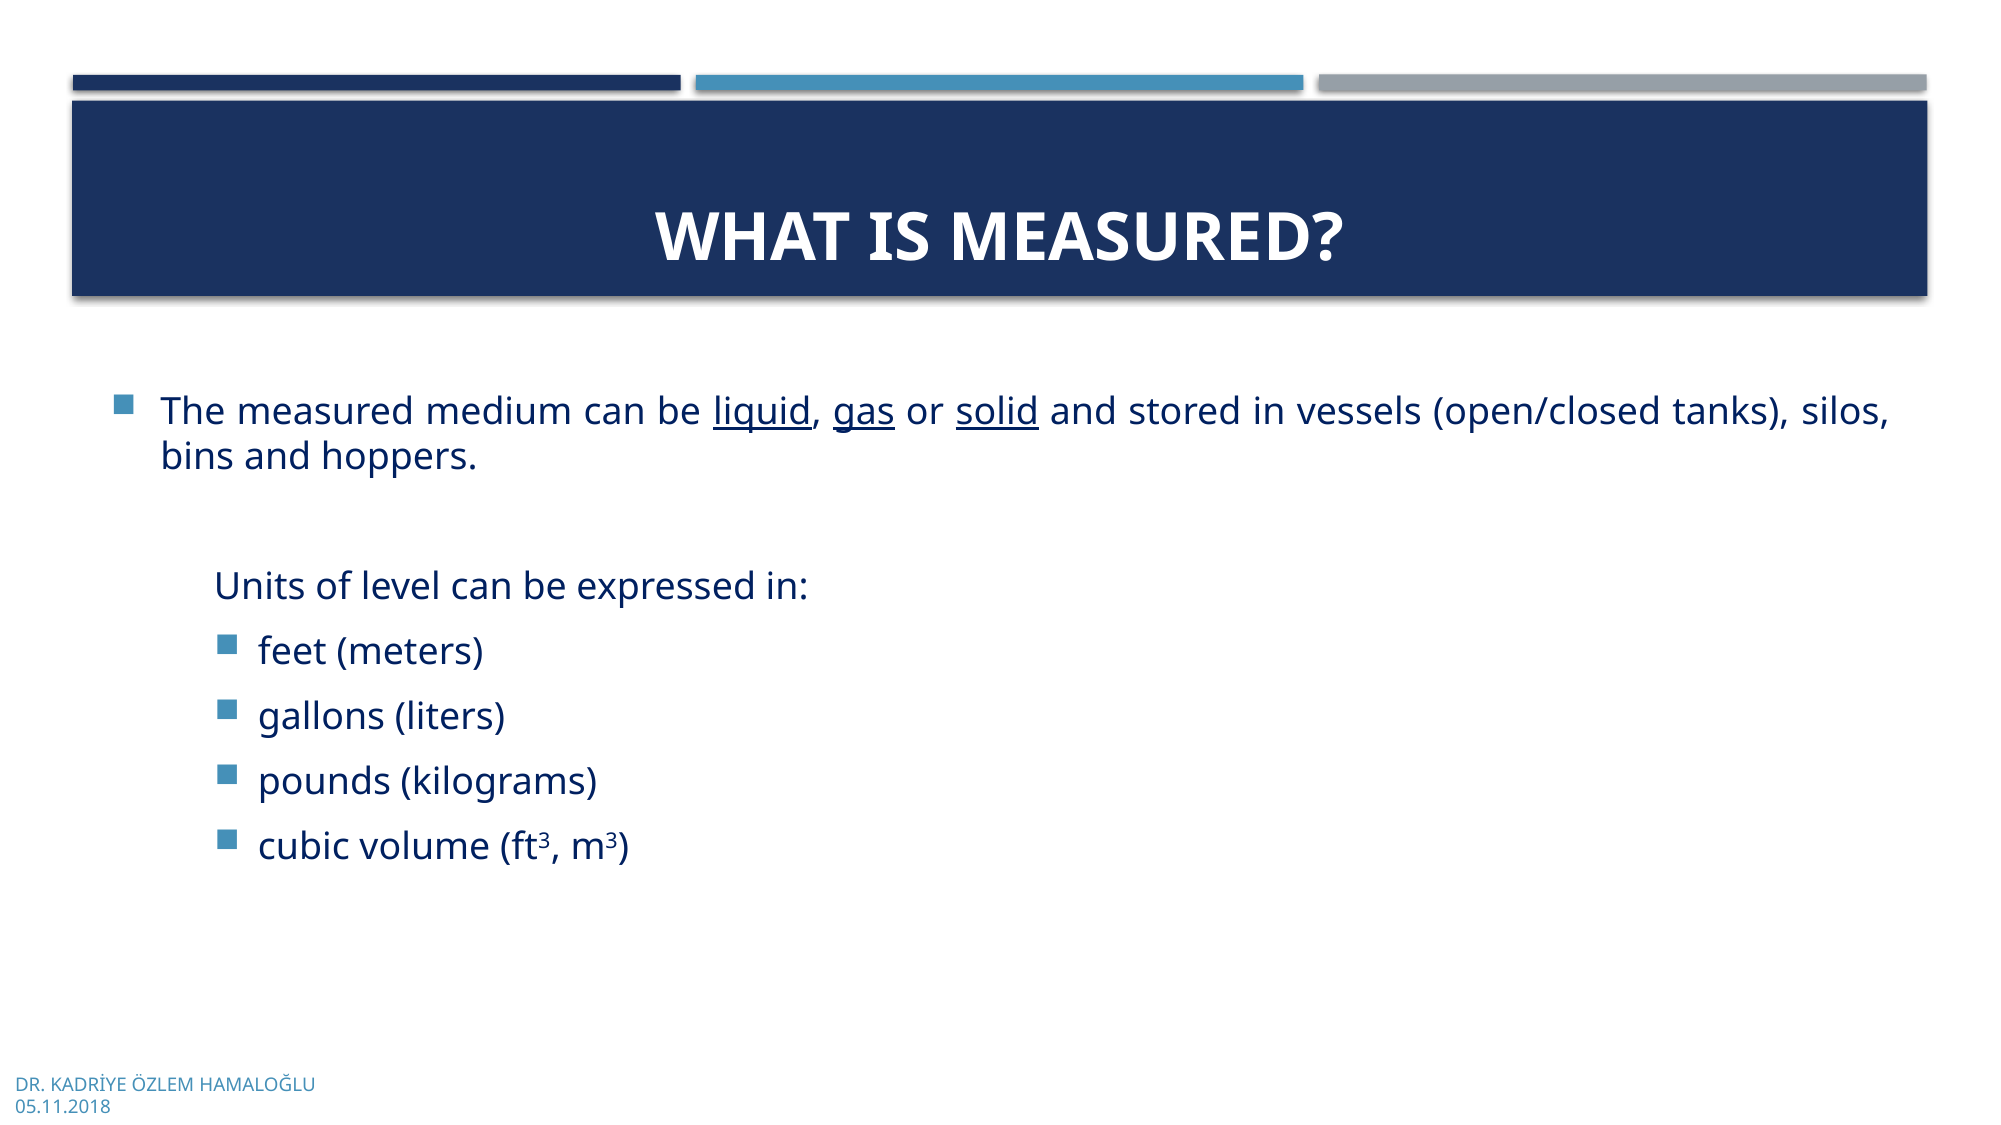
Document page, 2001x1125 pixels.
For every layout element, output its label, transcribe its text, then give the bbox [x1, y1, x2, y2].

title What ıs measured? [95, 115, 1905, 282]
footer DR. KADRİYE ÖZLEM HAMALOĞLU 05.11.2018 [0, 1065, 1135, 1125]
list The measured medium can be liquid, gas or solid and stored in vessels (open/closed tanks), silos, bins and hoppers. Units of level can be expressed in: feet (meters) gallons (liters) pounds (kilograms) cubic volume (ft3, m3) [95, 357, 1905, 962]
